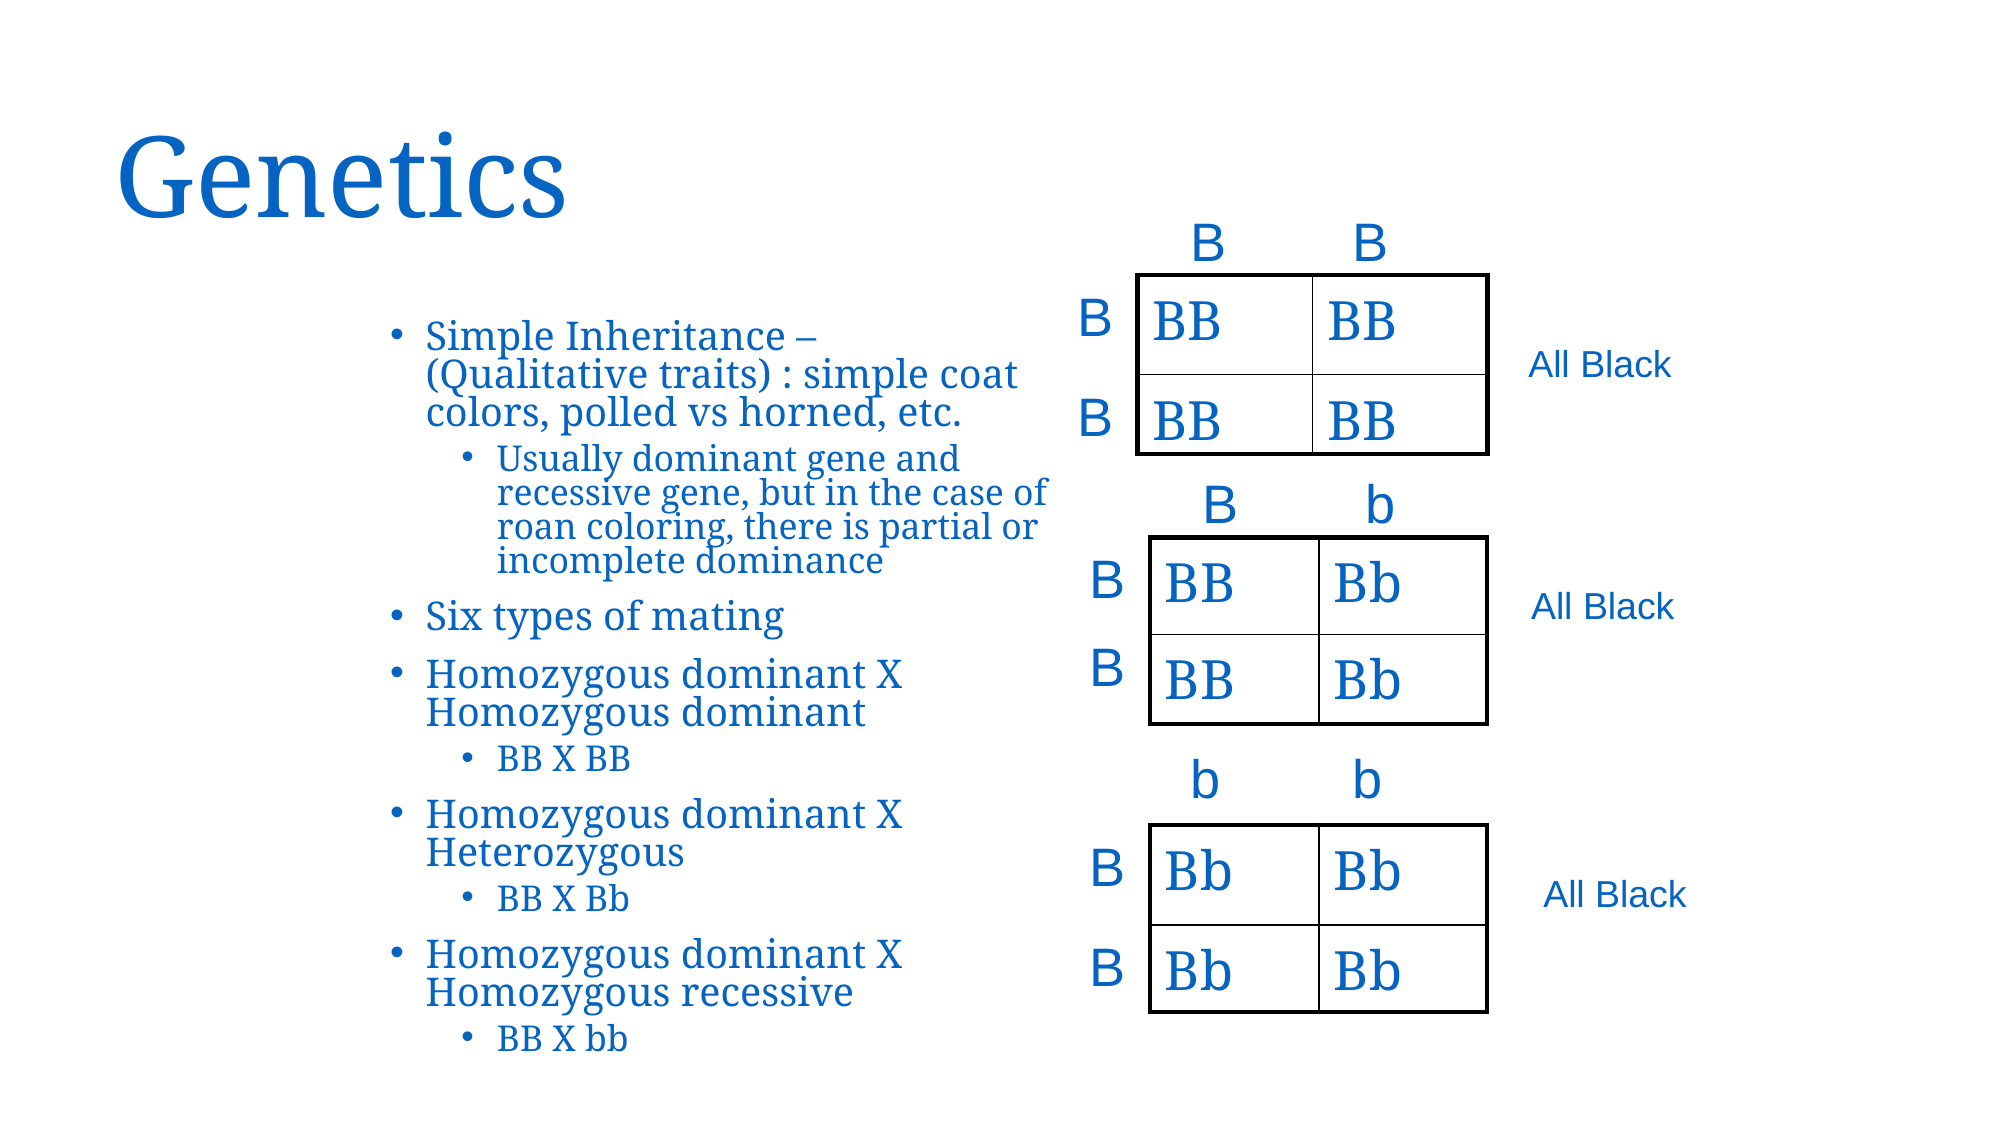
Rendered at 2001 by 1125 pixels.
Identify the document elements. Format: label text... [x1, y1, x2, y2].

text_box B [1337, 199, 1404, 273]
table_header BB [1313, 277, 1485, 374]
table_header Bb [1320, 540, 1485, 634]
table_cell Bb [1320, 926, 1485, 1010]
table_cell BB [1152, 635, 1318, 722]
title Genetics [99, 87, 1900, 275]
text_box All Black [1513, 332, 1687, 392]
list Simple Inheritance – (Qualitative traits) : simple coat colors, polled vs horned, etc. Usually dominant gene and recessive gene, but in the case of roan coloring, there is partial or incomplete dominance Six types of mating Homozygous dominant X Homozygous dominant BB X BB Homozygous dominant X Heterozygous BB X Bb Homozygous dominant X Homozygous recessive BB X bb [375, 312, 1063, 1075]
text_box B [1062, 274, 1129, 355]
text_box b [1350, 462, 1411, 543]
text_box B [1062, 374, 1129, 455]
text_box b [1337, 737, 1398, 818]
table_header BB [1140, 277, 1312, 374]
table_cell BB [1313, 375, 1485, 452]
table_header Bb [1152, 827, 1318, 924]
text_box B [1075, 624, 1142, 705]
table_cell Bb [1320, 635, 1485, 722]
text_box All Black [1516, 574, 1690, 635]
text_box b [1175, 737, 1236, 818]
table_header BB [1152, 540, 1318, 634]
table_cell Bb [1152, 926, 1318, 1010]
text_box All Black [1528, 862, 1702, 923]
text_box B [1187, 462, 1254, 543]
text_box B [1075, 537, 1142, 618]
text_box B [1075, 824, 1142, 905]
table_header Bb [1320, 827, 1485, 924]
table_cell BB [1140, 375, 1312, 452]
text_box B [1075, 924, 1142, 1005]
text_box B [1175, 199, 1242, 273]
